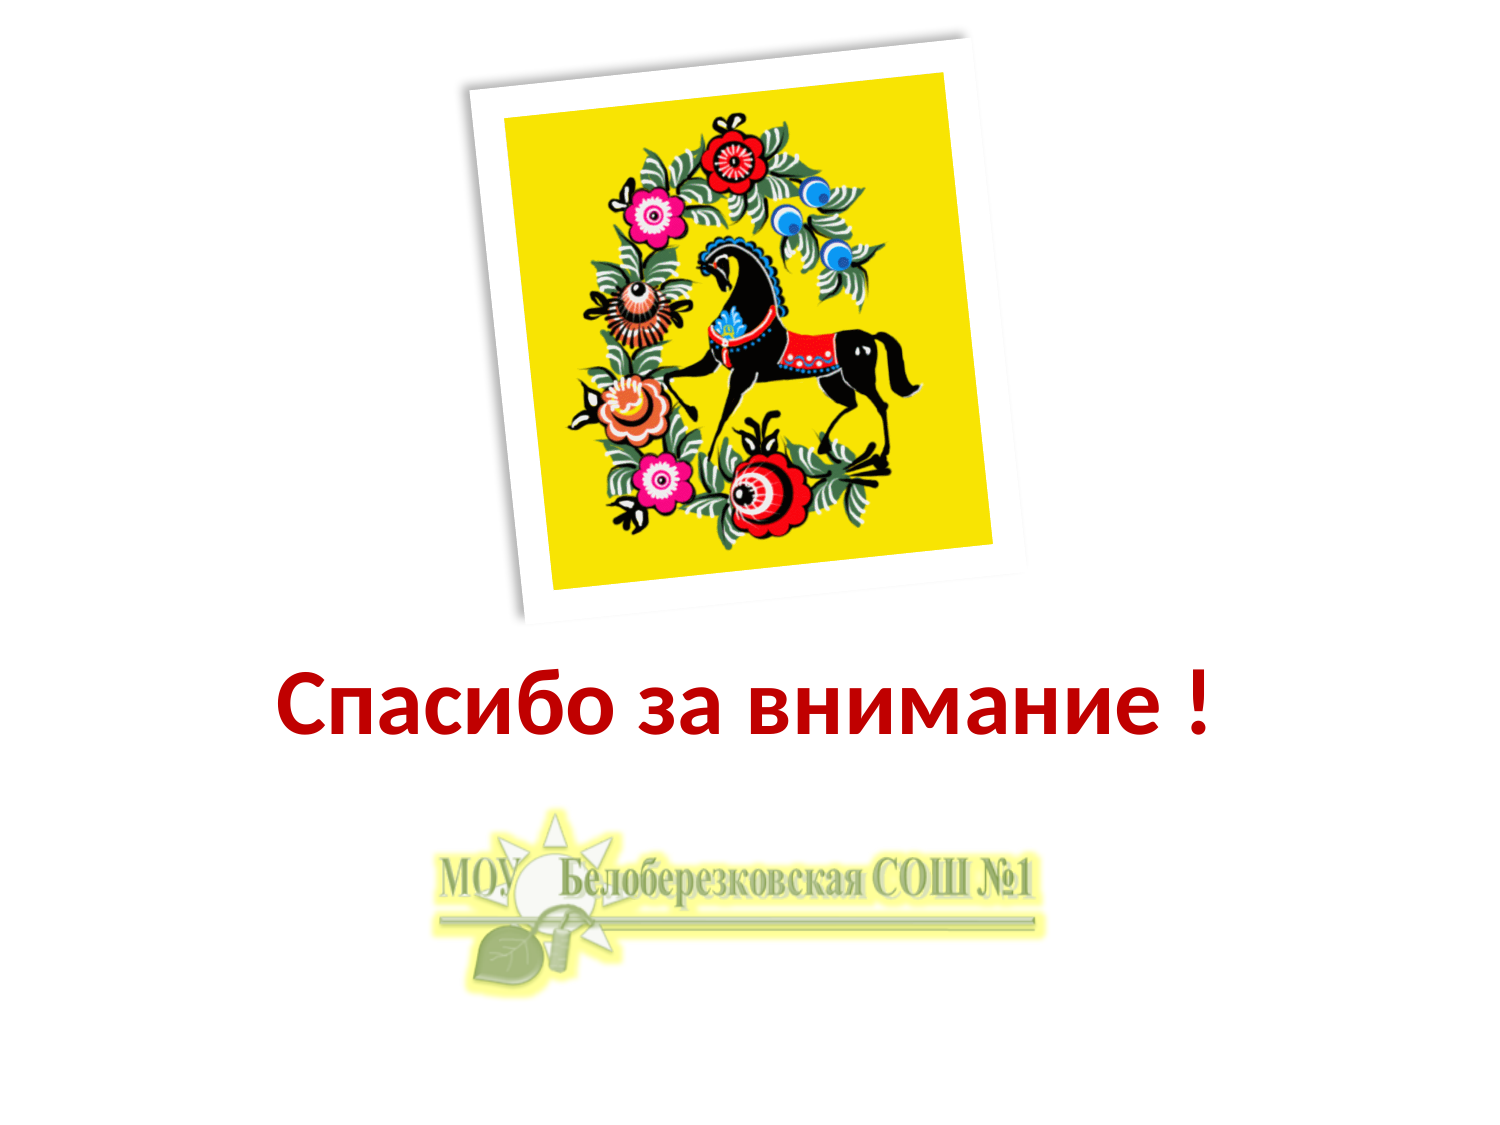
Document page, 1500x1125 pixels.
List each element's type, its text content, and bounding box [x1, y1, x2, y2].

list Спасибо за внимание ! [70, 632, 1421, 762]
picture [505, 73, 992, 590]
picture [433, 808, 1044, 997]
